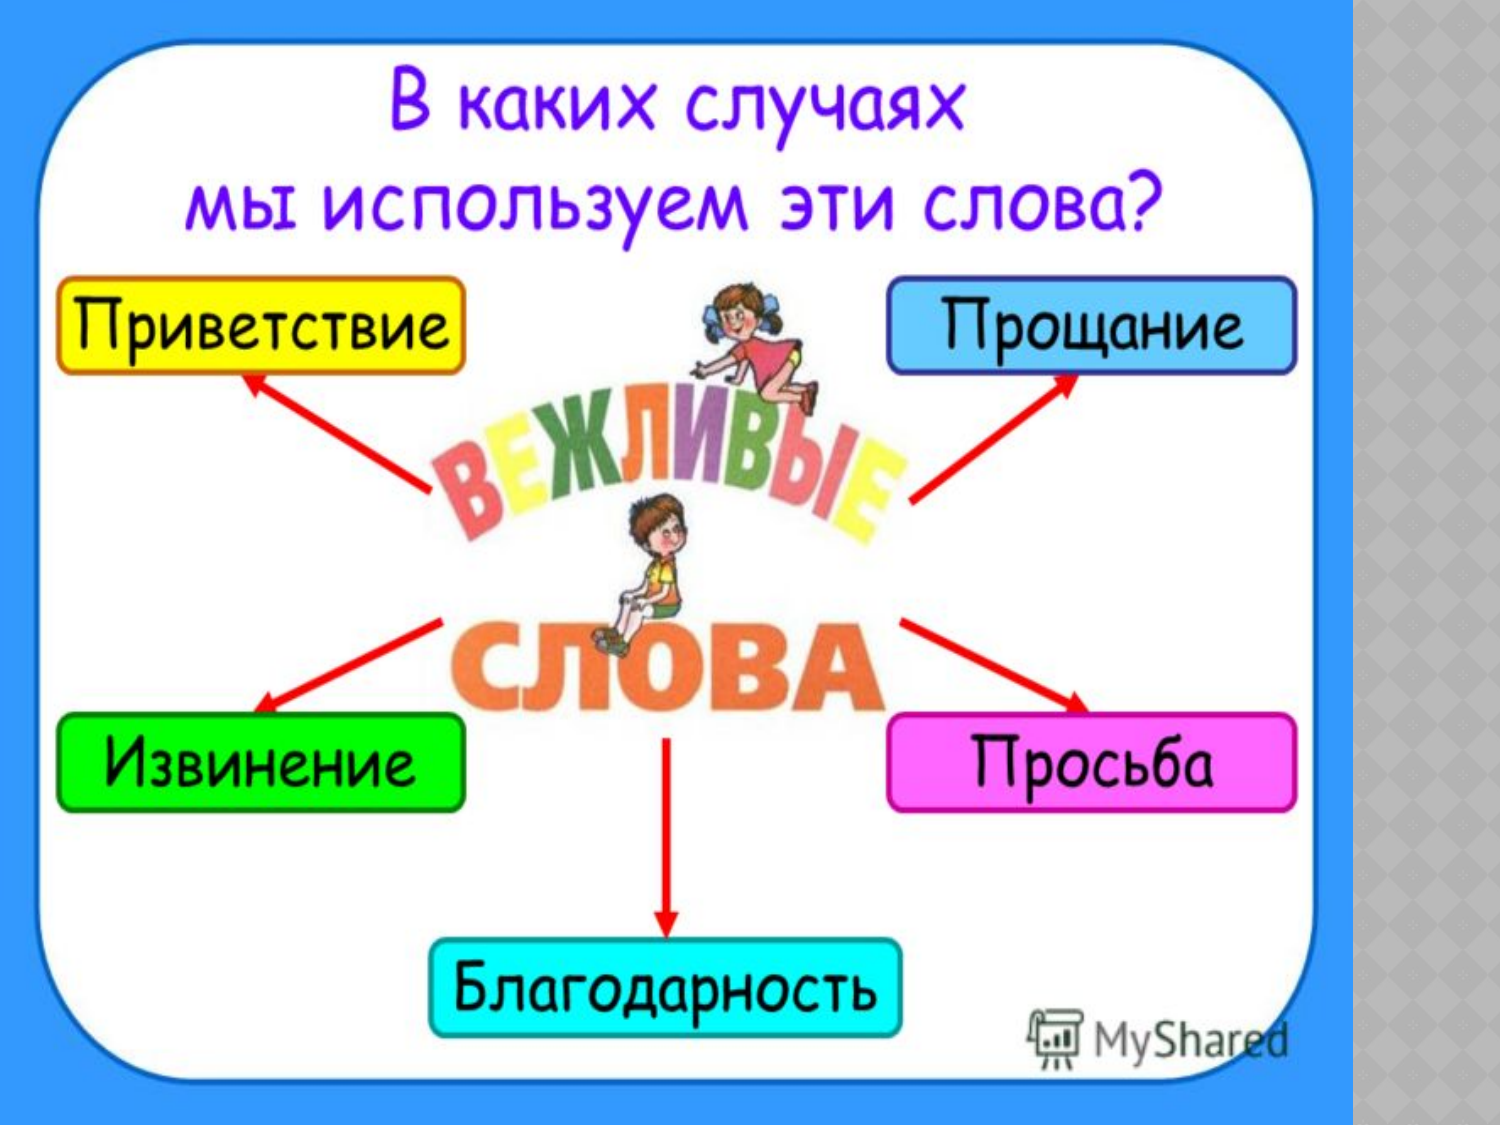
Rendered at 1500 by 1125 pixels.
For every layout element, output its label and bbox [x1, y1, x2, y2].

list [0, 0, 1353, 1125]
